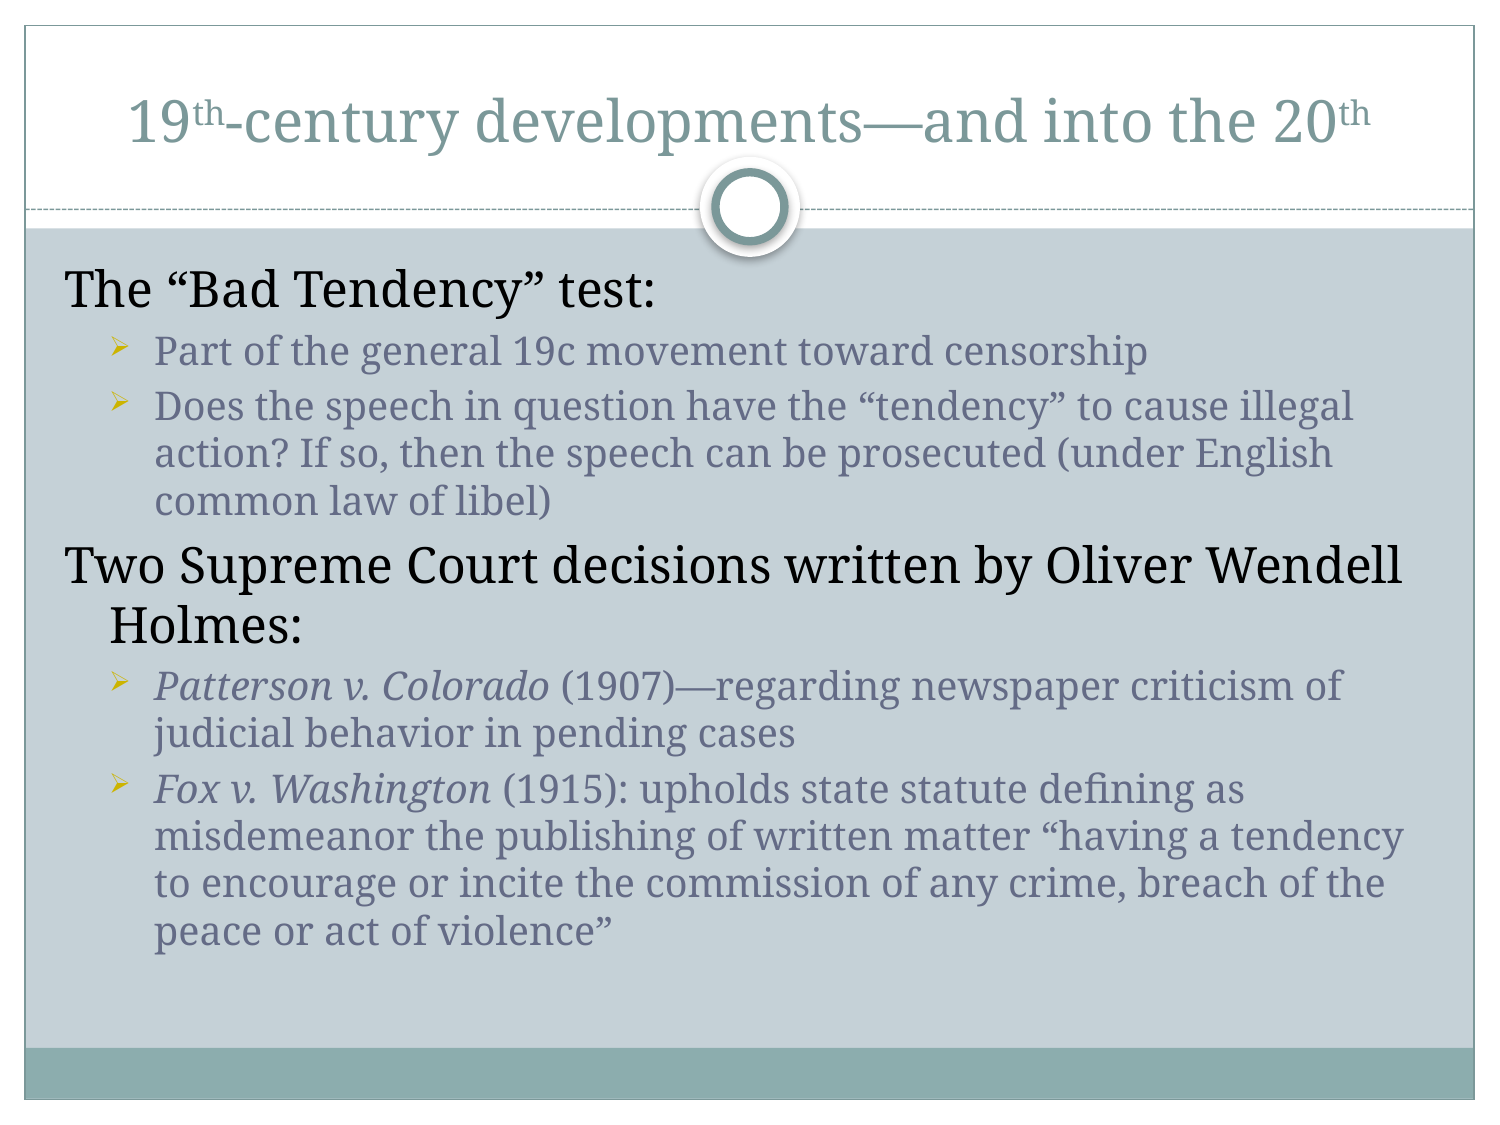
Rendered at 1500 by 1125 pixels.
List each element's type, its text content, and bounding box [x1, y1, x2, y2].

list The “Bad Tendency” test: Part of the general 19c movement toward censorship Does the speech in question have the “tendency” to cause illegal action? If so, then the speech can be prosecuted (under English common law of libel) Two Supreme Court decisions written by Oliver Wendell Holmes: Patterson v. Colorado (1907)—regarding newspaper criticism of judicial behavior in pending cases Fox v. Washington (1915): upholds state statute defining as misdemeanor the publishing of written matter “having a tendency to encourage or incite the commission of any crime, breach of the peace or act of violence” [49, 250, 1445, 1057]
title 19th-century developments—and into the 20th [49, 37, 1450, 162]
